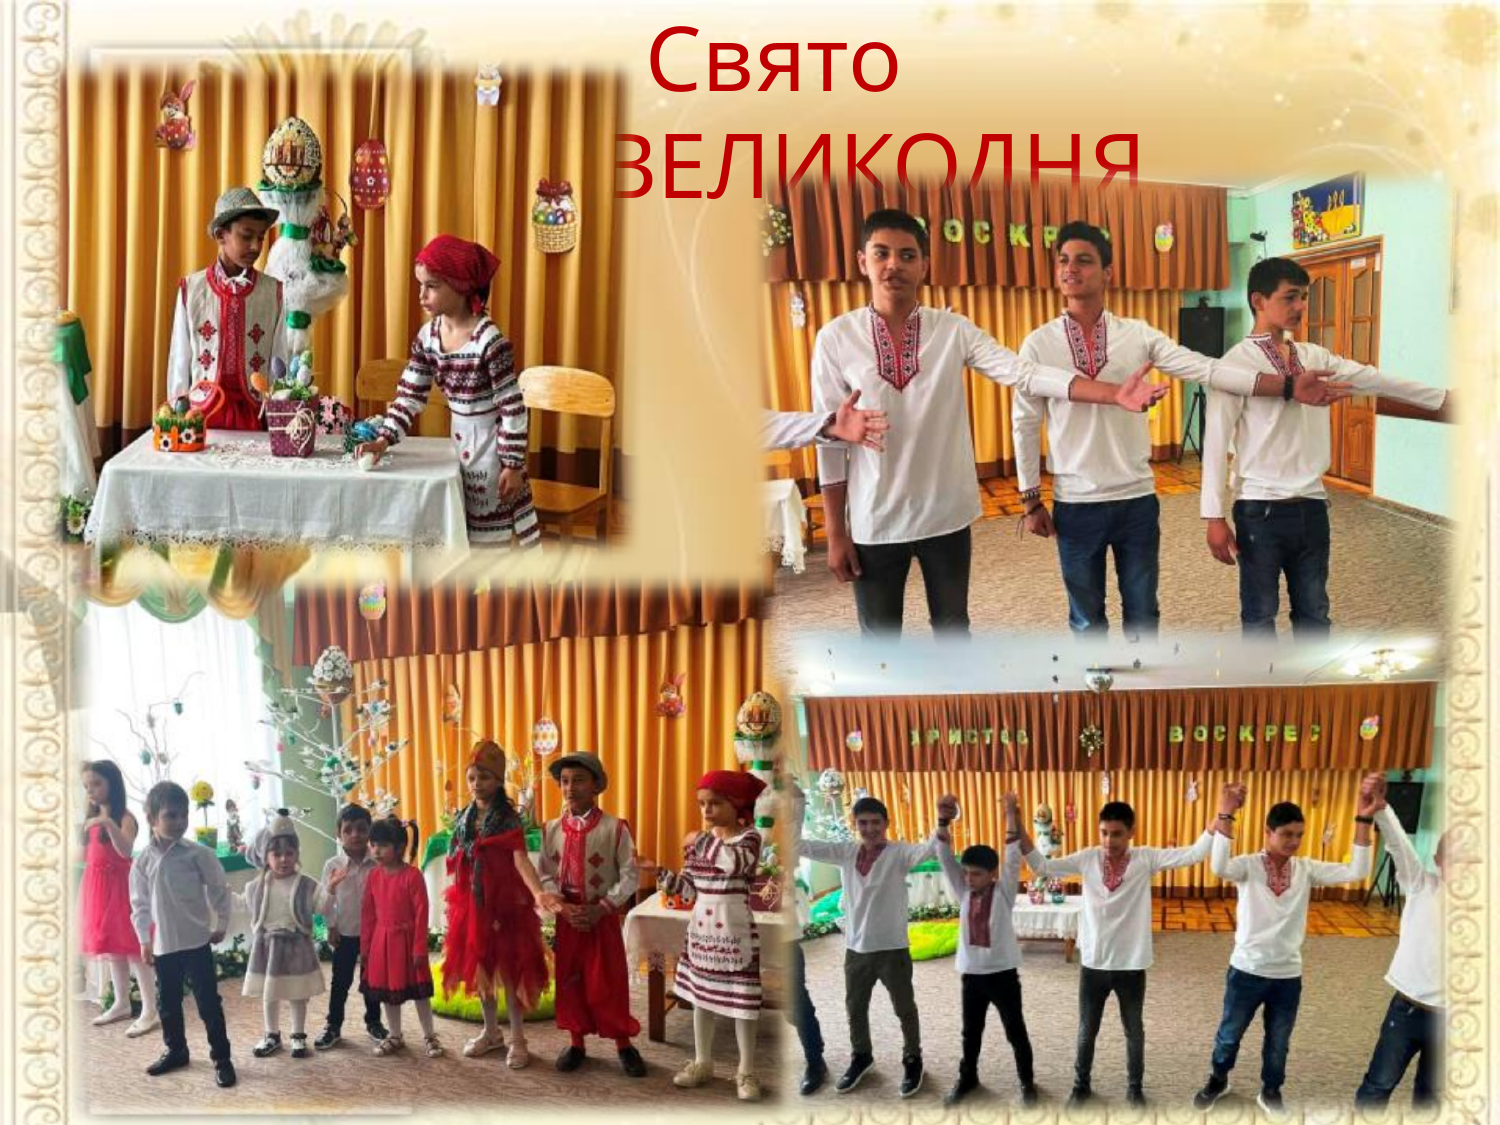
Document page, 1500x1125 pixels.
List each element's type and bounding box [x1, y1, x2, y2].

list [40, 54, 643, 563]
picture [0, 0, 1500, 1125]
